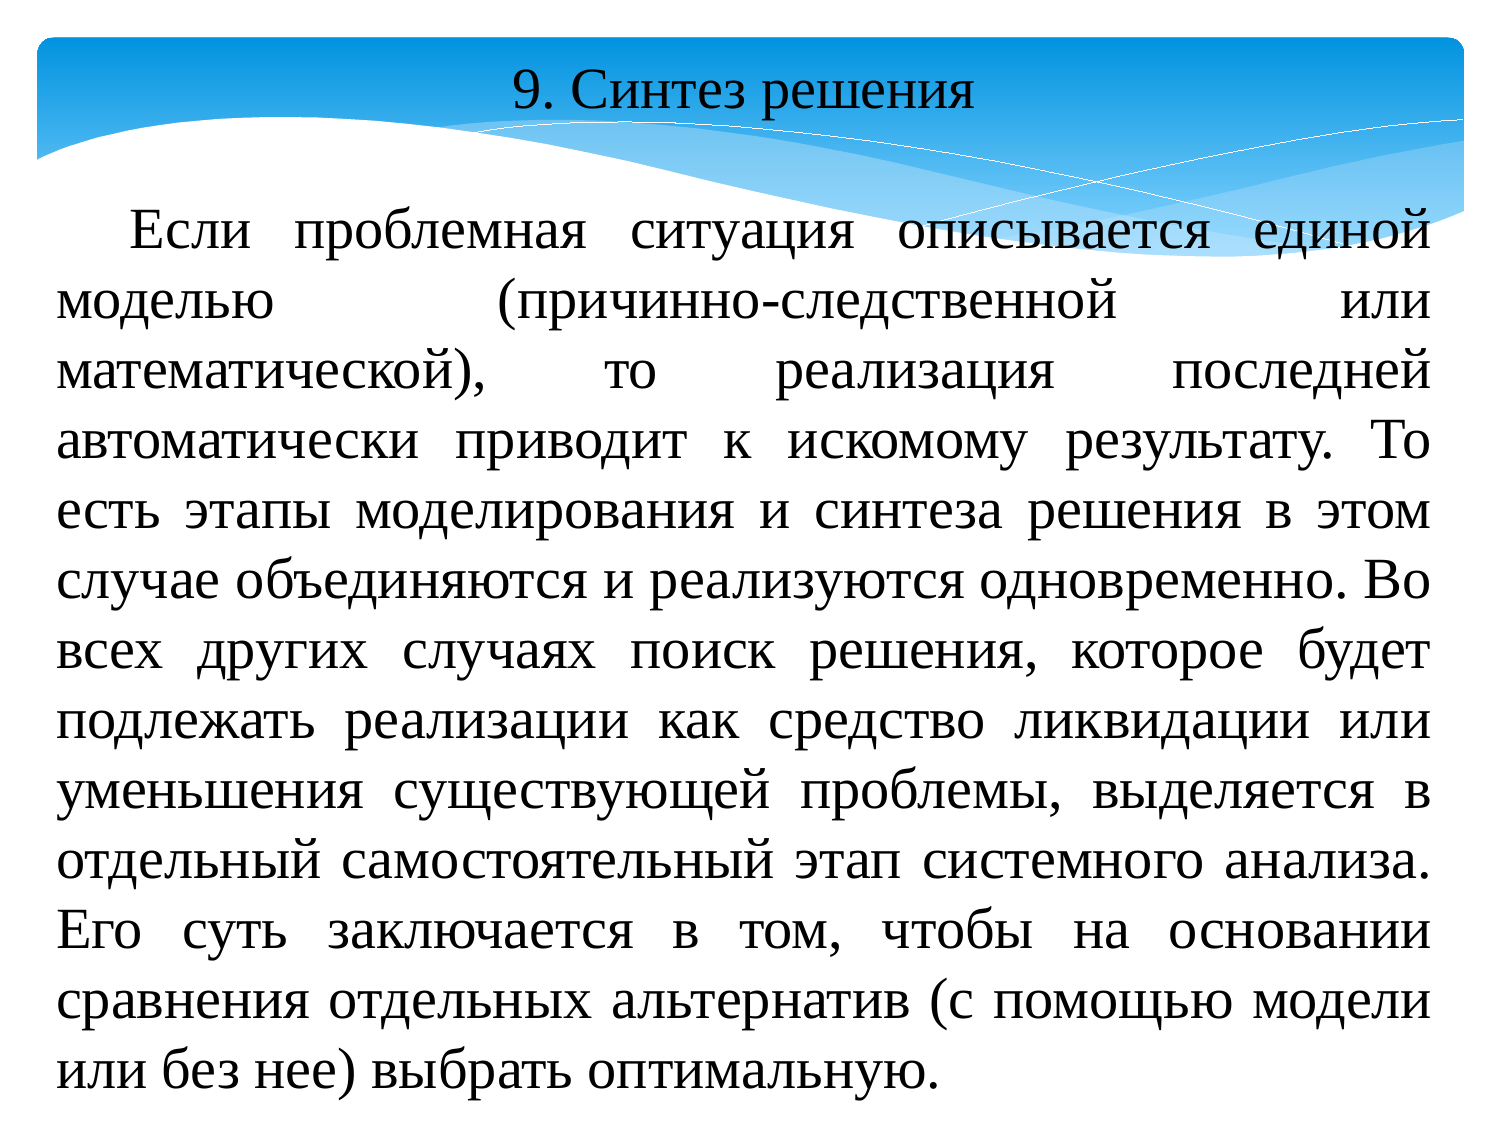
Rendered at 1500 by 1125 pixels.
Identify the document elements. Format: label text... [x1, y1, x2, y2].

text_box 9. Синтез решения Если проблемная ситуация описывается единой моделью (причинно-следственной или математической), то реализация последней автоматически приводит к искомому результату. То есть этапы мо­делирования и синтеза решения в этом случае объединяются и реа­лизуются одновременно. Во всех других случаях поиск решения, которое будет подлежать реализации как средство ликвидации или уменьшения существующей проблемы, выделяется в отдельный са­мостоятельный этап системного анализа. Его суть заключается в том, чтобы на основании сравнения отдельных альтернатив (с по­мощью модели или без нее) выбрать оптимальную. [41, 42, 1447, 1108]
